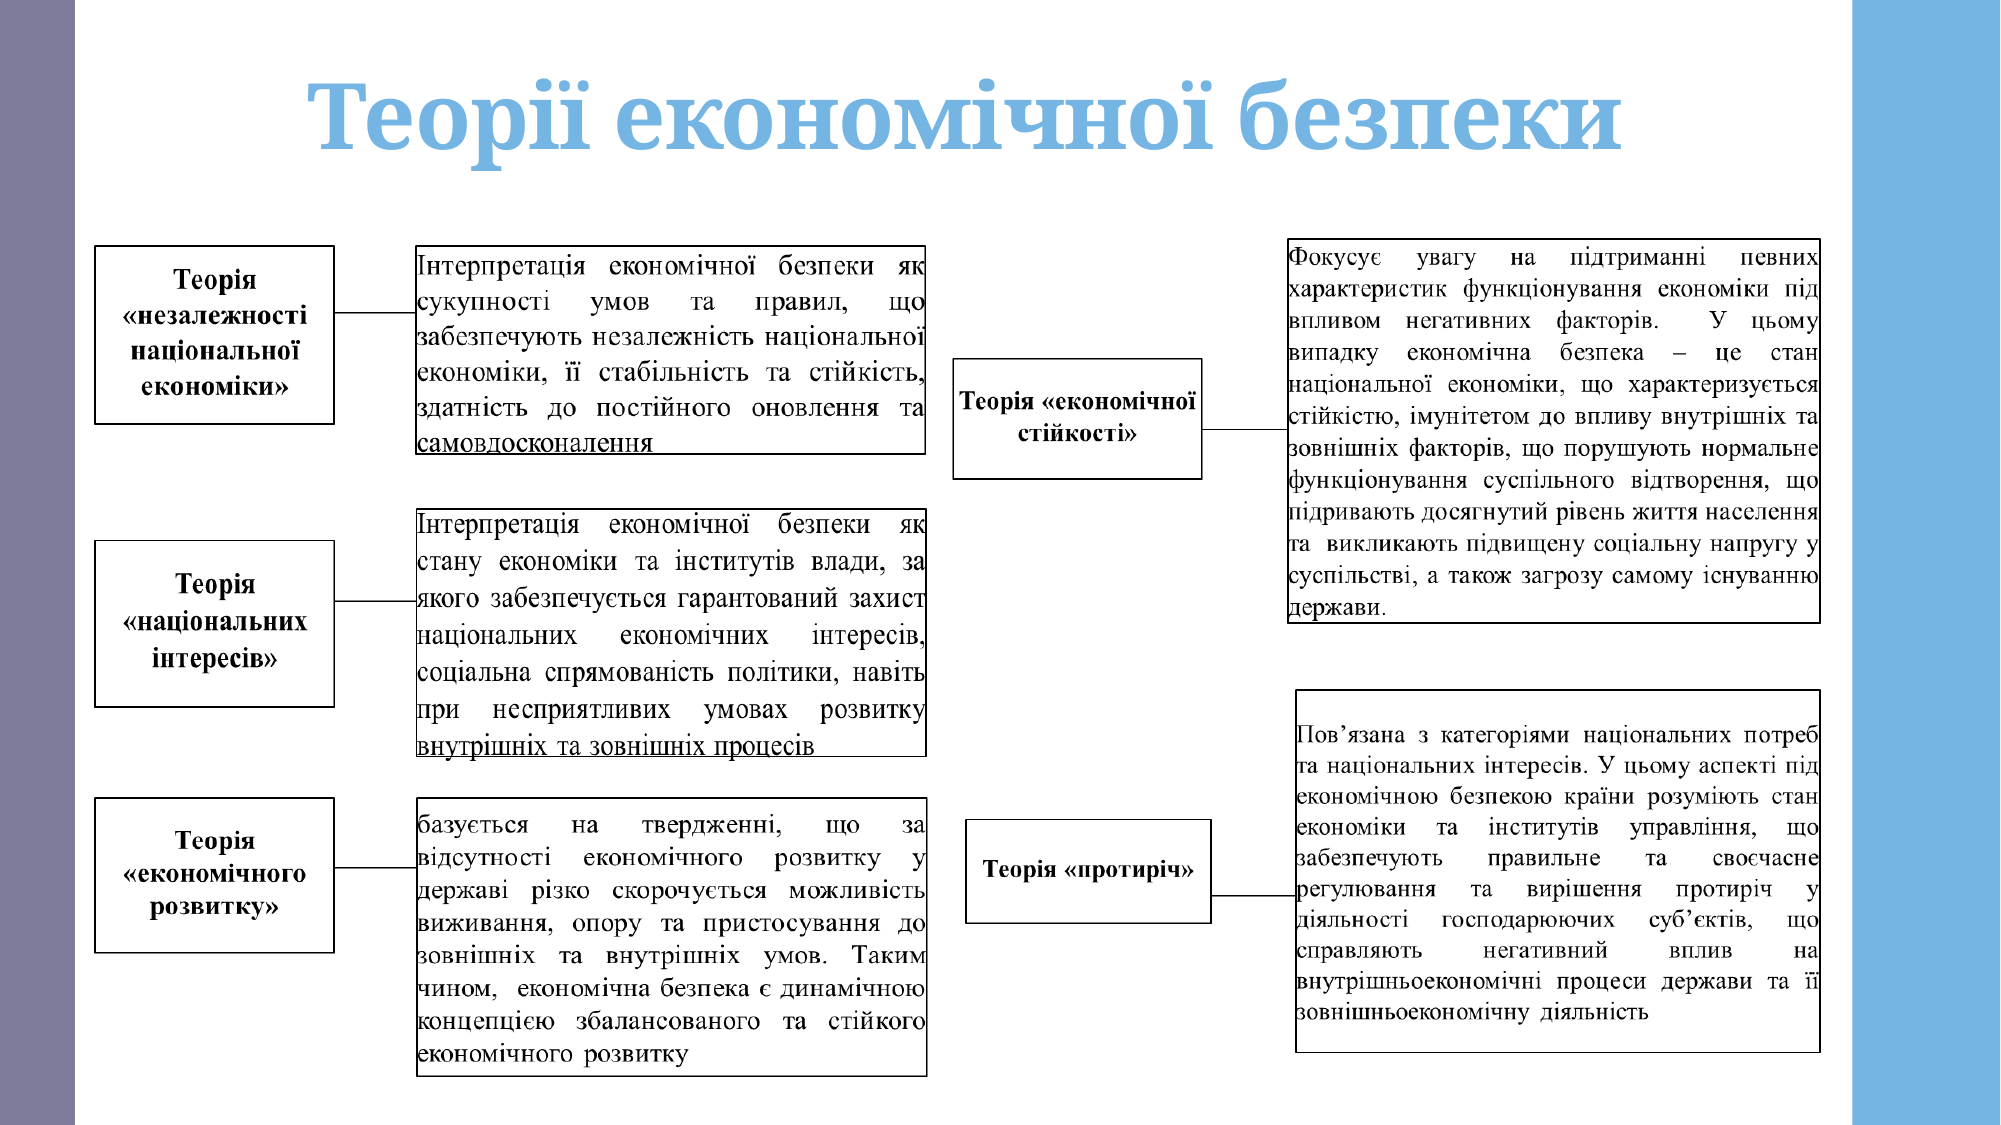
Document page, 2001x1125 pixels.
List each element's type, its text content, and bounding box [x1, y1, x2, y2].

picture [965, 689, 1835, 1053]
picture [94, 797, 943, 1084]
title Теорії економічної безпеки [170, 41, 1761, 178]
picture [94, 230, 1835, 780]
